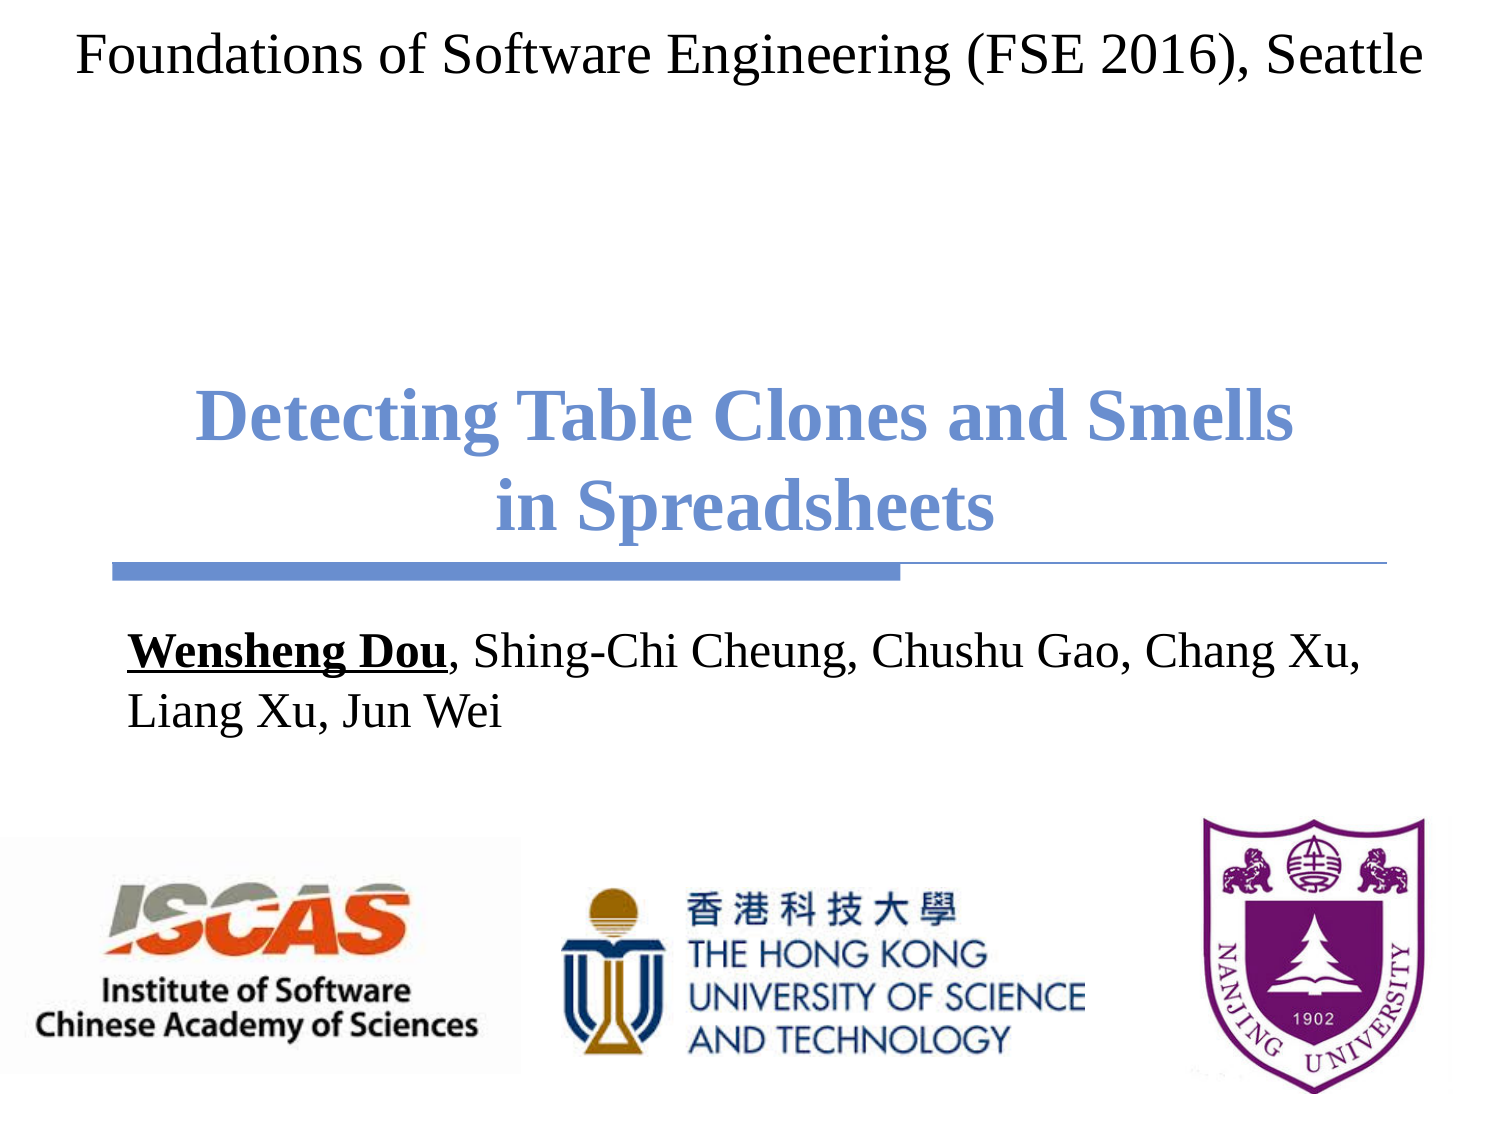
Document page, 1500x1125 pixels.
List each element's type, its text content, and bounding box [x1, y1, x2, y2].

title Detecting Table Clones and Smells in Spreadsheets [64, 243, 1427, 553]
subtitle Wensheng Dou, Shing-Chi Cheung, Chushu Gao, Chang Xu, Liang Xu, Jun Wei [112, 609, 1388, 799]
picture [0, 836, 521, 1074]
picture [1174, 816, 1454, 1095]
text_box Foundations of Software Engineering (FSE 2016), Seattle [0, 7, 1500, 93]
picture [560, 886, 1085, 1057]
